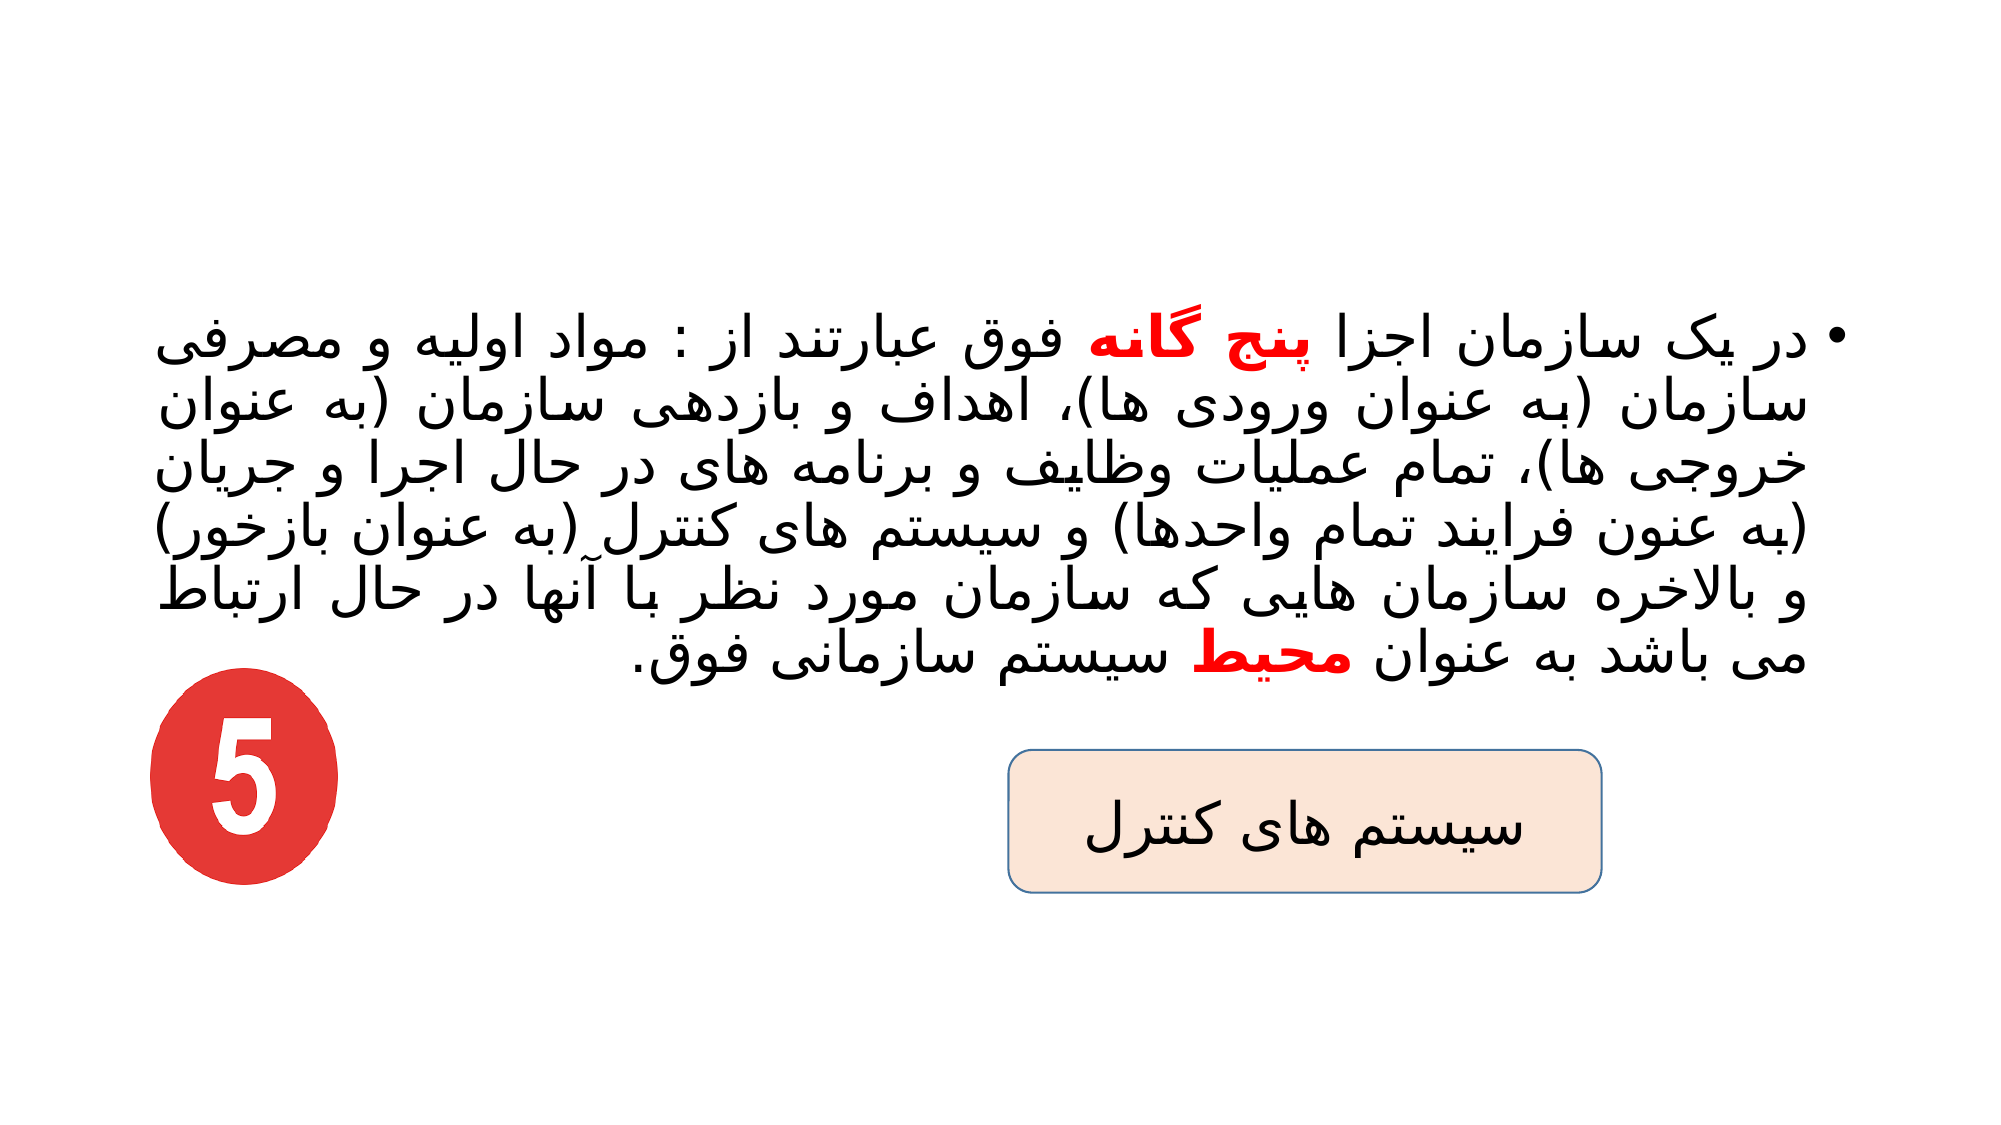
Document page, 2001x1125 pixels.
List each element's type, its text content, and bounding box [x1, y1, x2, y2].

text_box سیستم های کنترل [1007, 748, 1603, 894]
picture [143, 661, 344, 893]
list در یک سازمان اجزا پنج گانه فوق عبارتند از : مواد اولیه و مصرفی سازمان (به عنوان ورودی ها)، اهداف و بازدهی سازمان (به عنوان خروجی ها)، تمام عملیات وظایف و برنامه های در حال اجرا و جریان (به عنون فرایند تمام واحدها) و سیستم های کنترل (به عنوان بازخور) و بالاخره سازمان هایی که سازمان مورد نظر با آنها در حال ارتباط می باشد به عنوان محیط سیستم سازمانی فوق. [137, 299, 1863, 1014]
